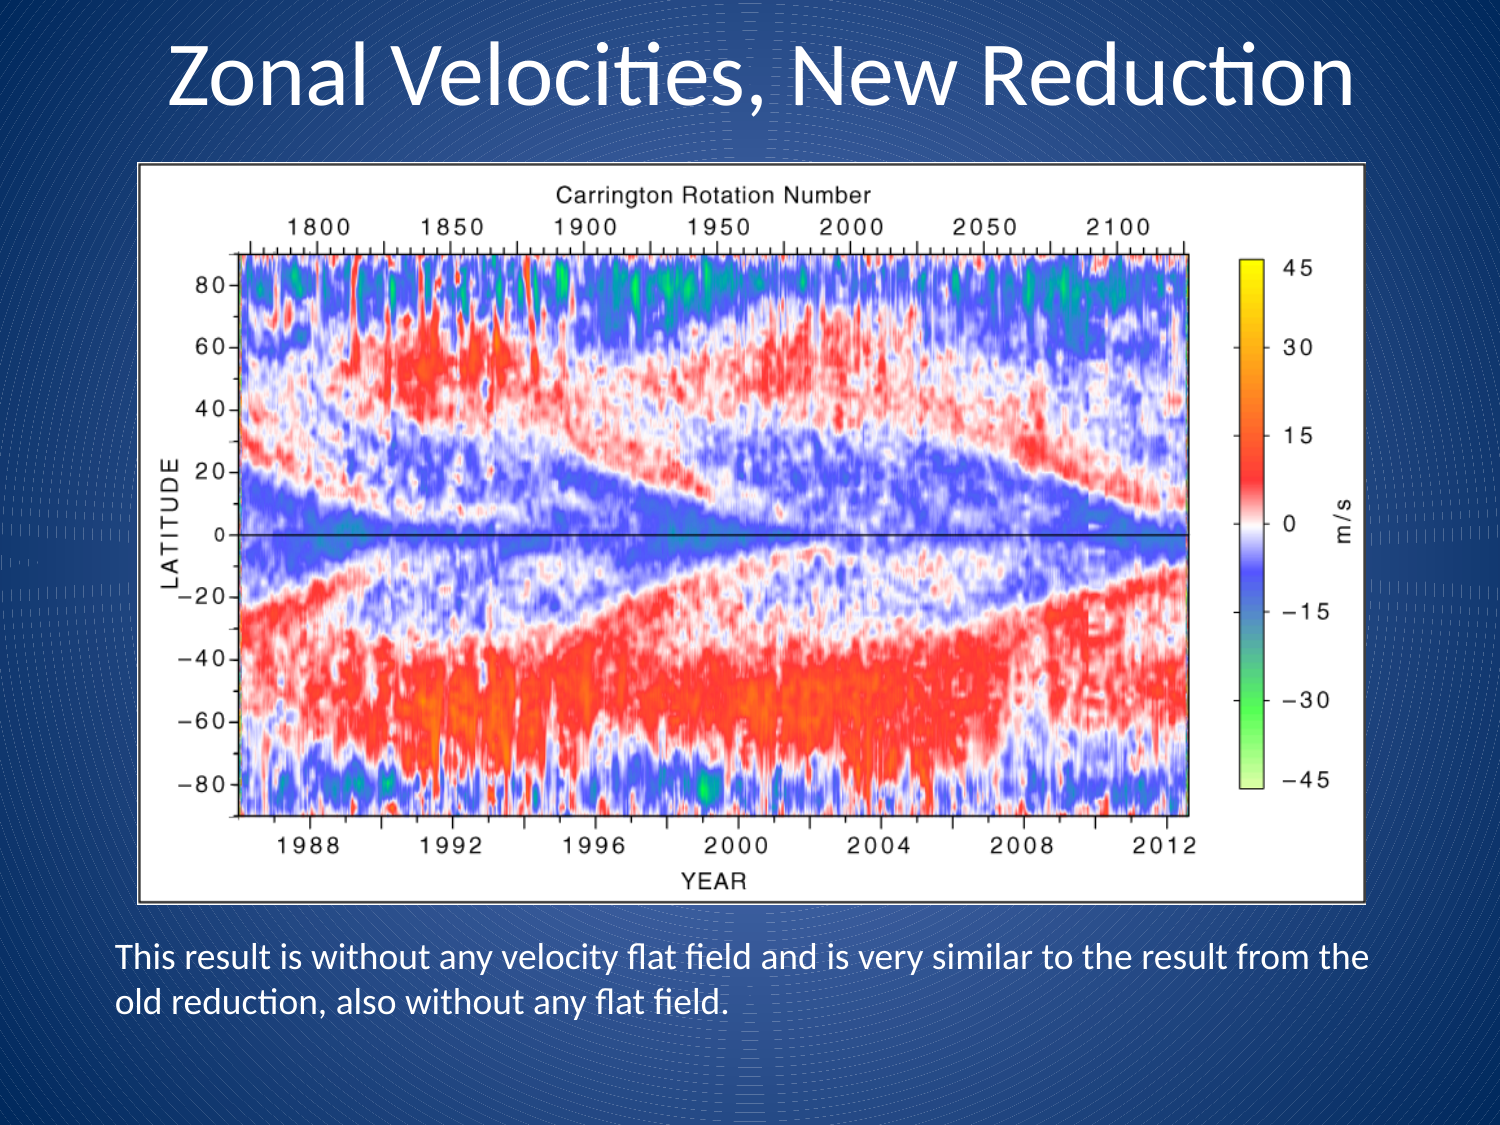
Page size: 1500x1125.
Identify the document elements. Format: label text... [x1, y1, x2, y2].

title Zonal Velocities, New Reduction [87, 0, 1438, 138]
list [137, 162, 1366, 906]
text_box This result is without any velocity flat field and is very similar to the result from the old reduction, also without any flat field. [99, 924, 1413, 1030]
